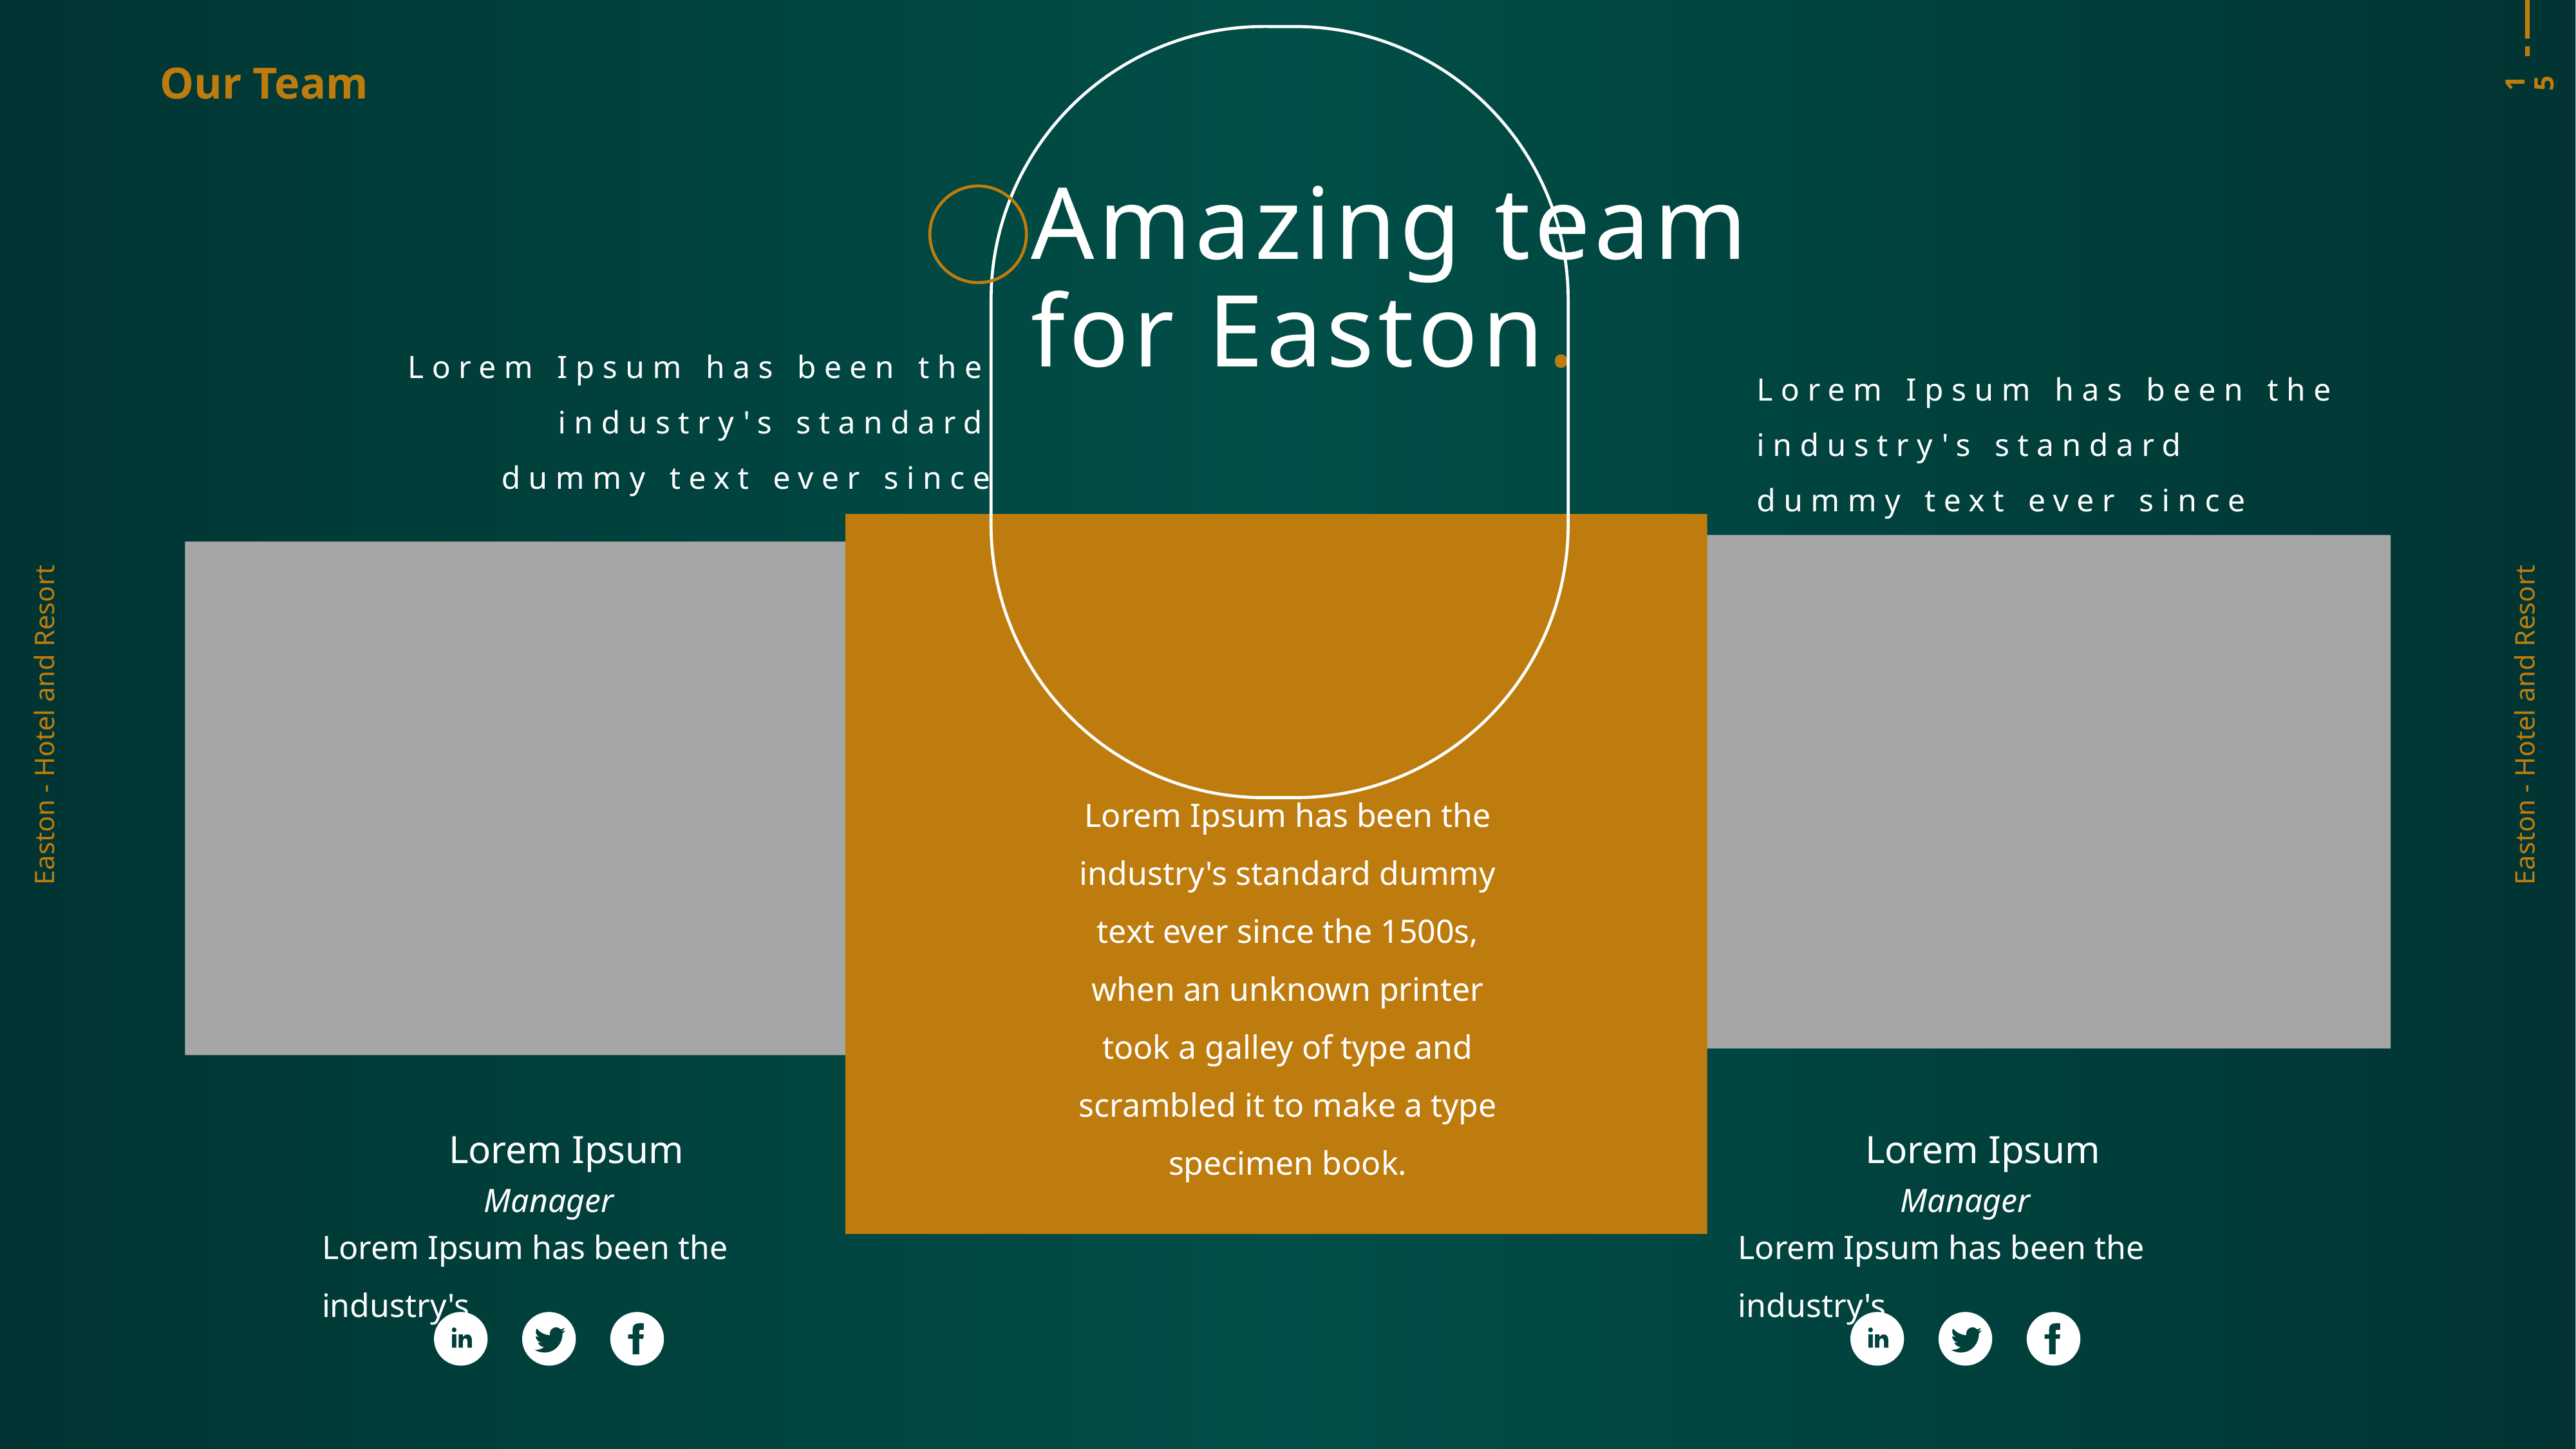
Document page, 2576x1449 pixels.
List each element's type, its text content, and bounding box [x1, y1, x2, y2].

text_box Lorem Ipsum has been the industry's standard dummy text ever since the 1500s, when an unknown printer took a galley of type and scrambled it to make a type specimen book. [1061, 771, 1514, 1303]
text_box Lorem Ipsum has been the industry's standard dummy text ever since [1751, 346, 2355, 523]
text_box [2524, 46, 2530, 57]
text_box Amazing team for Easton. [1485, 102, 1826, 460]
text_box Lorem Ipsum has been the industry's [1733, 1202, 2274, 1329]
text_box [845, 513, 990, 541]
text_box [610, 1329, 664, 1366]
text_box [1850, 1329, 1904, 1366]
text_box [2026, 1329, 2081, 1366]
text_box Amazing team for Easton. [1026, 102, 1074, 163]
text_box [845, 692, 1143, 1235]
text_box Our Team [155, 30, 691, 140]
text_box Easton - Hotel and Resort [2487, 451, 2565, 891]
text_box Lorem Ipsum [444, 1098, 697, 1176]
text_box Lorem Ipsum [1860, 1098, 2112, 1176]
text_box [990, 26, 1569, 799]
text_box [2524, 0, 2530, 39]
text_box Lorem Ipsum has been the industry's standard dummy text ever since [392, 324, 990, 500]
picture [1529, 535, 2391, 1049]
text_box Lorem Ipsum has been the industry's [317, 1202, 858, 1329]
picture [185, 541, 1047, 1056]
text_box [1569, 513, 1708, 535]
text_box Manager [479, 1155, 731, 1202]
text_box Easton - Hotel and Resort [6, 451, 84, 891]
text_box 15 [2506, 57, 2555, 97]
text_box [522, 1329, 576, 1366]
text_box [1938, 1329, 1993, 1366]
text_box [1416, 668, 1708, 1235]
text_box [929, 185, 1028, 283]
text_box Manager [1895, 1155, 2148, 1202]
text_box [434, 1329, 488, 1366]
